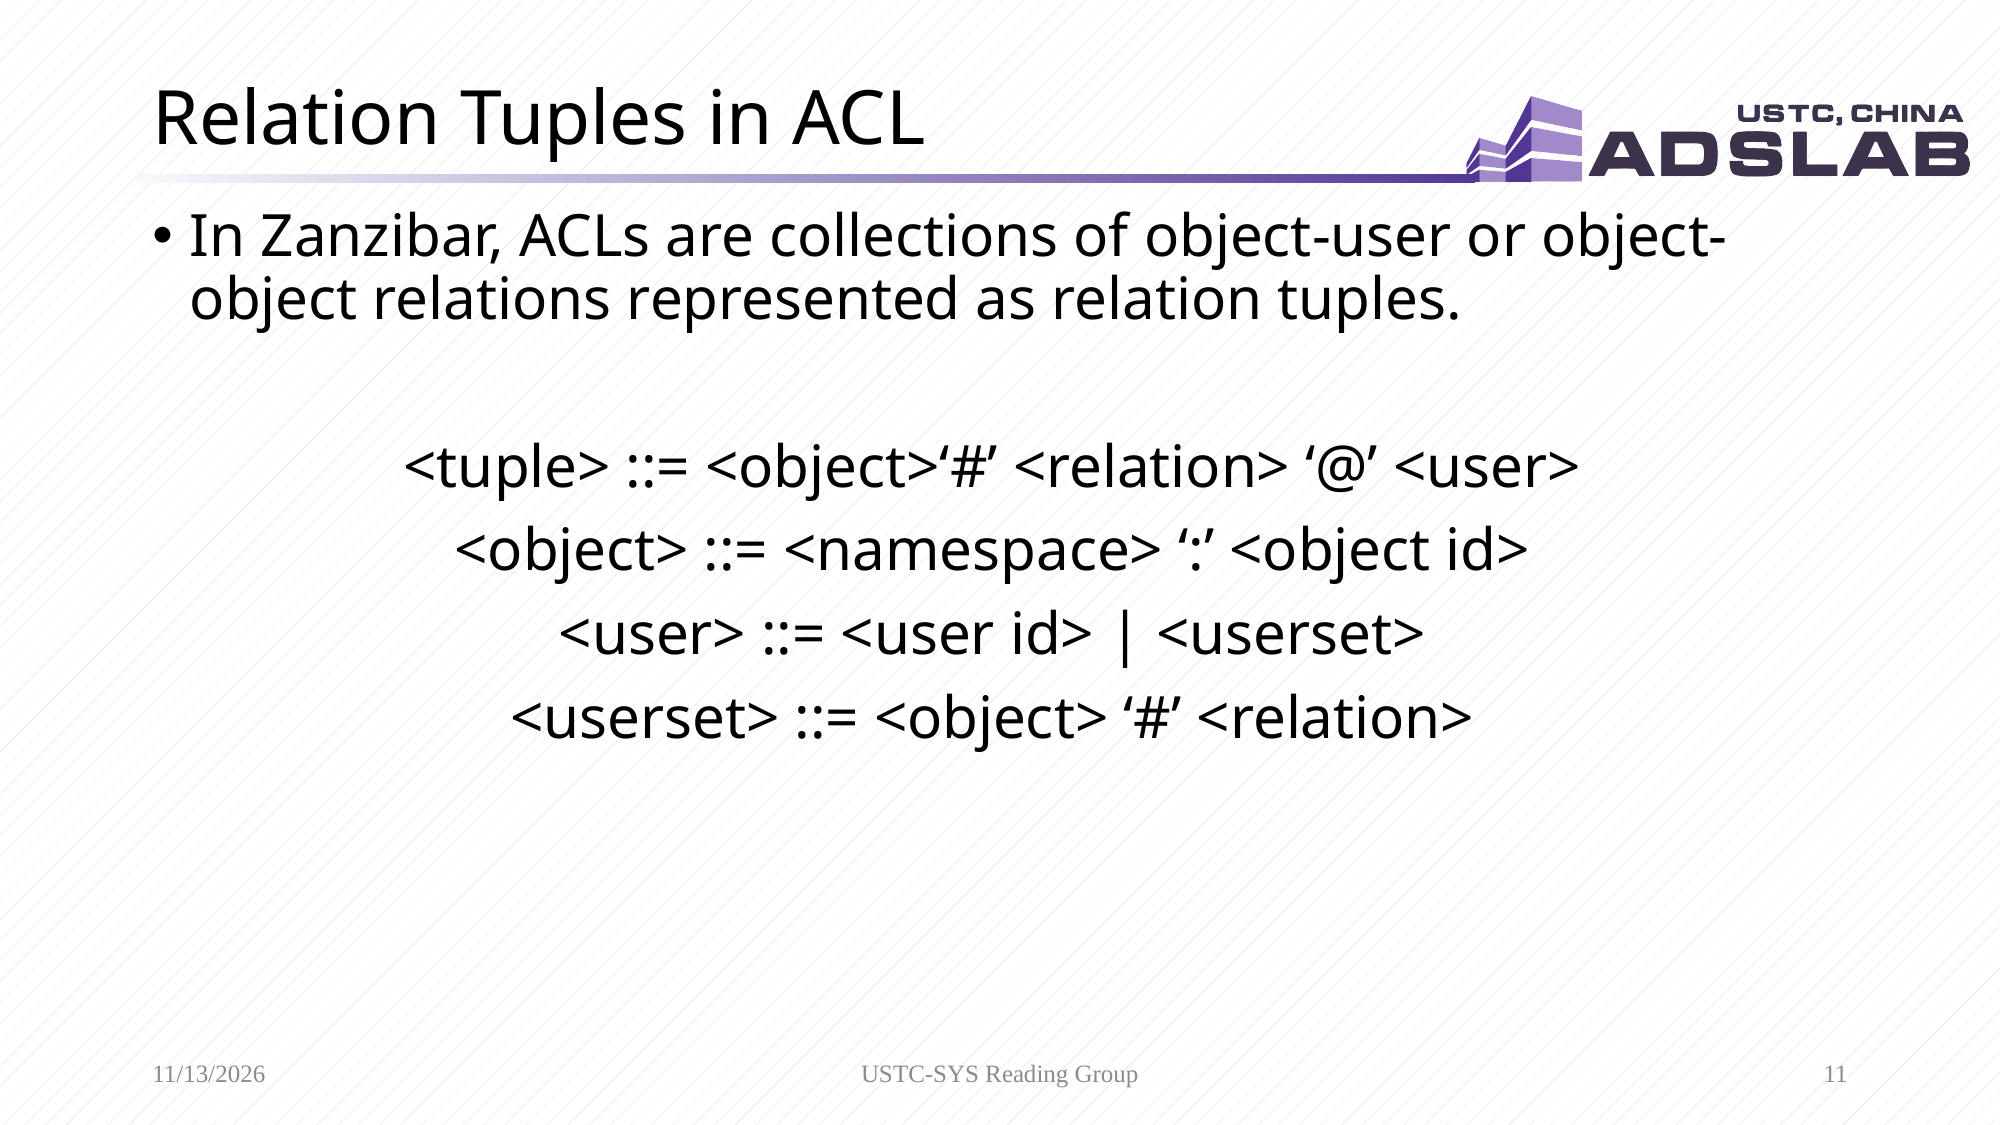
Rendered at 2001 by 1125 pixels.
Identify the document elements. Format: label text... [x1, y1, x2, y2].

list In Zanzibar, ACLs are collections of object-user or object-object relations represented as relation tuples. <tuple> ::= <object>‘#’ <relation> ‘@’ <user> <object> ::= <namespace> ‘:’ <object id> <user> ::= <user id> | <userset> <userset> ::= <object> ‘#’ <relation> [137, 199, 1863, 1014]
picture [1470, 93, 1976, 183]
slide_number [137, 1042, 588, 1103]
title Relation Tuples in ACL [137, 63, 1863, 177]
footer USTC-SYS Reading Group [662, 1042, 1338, 1103]
